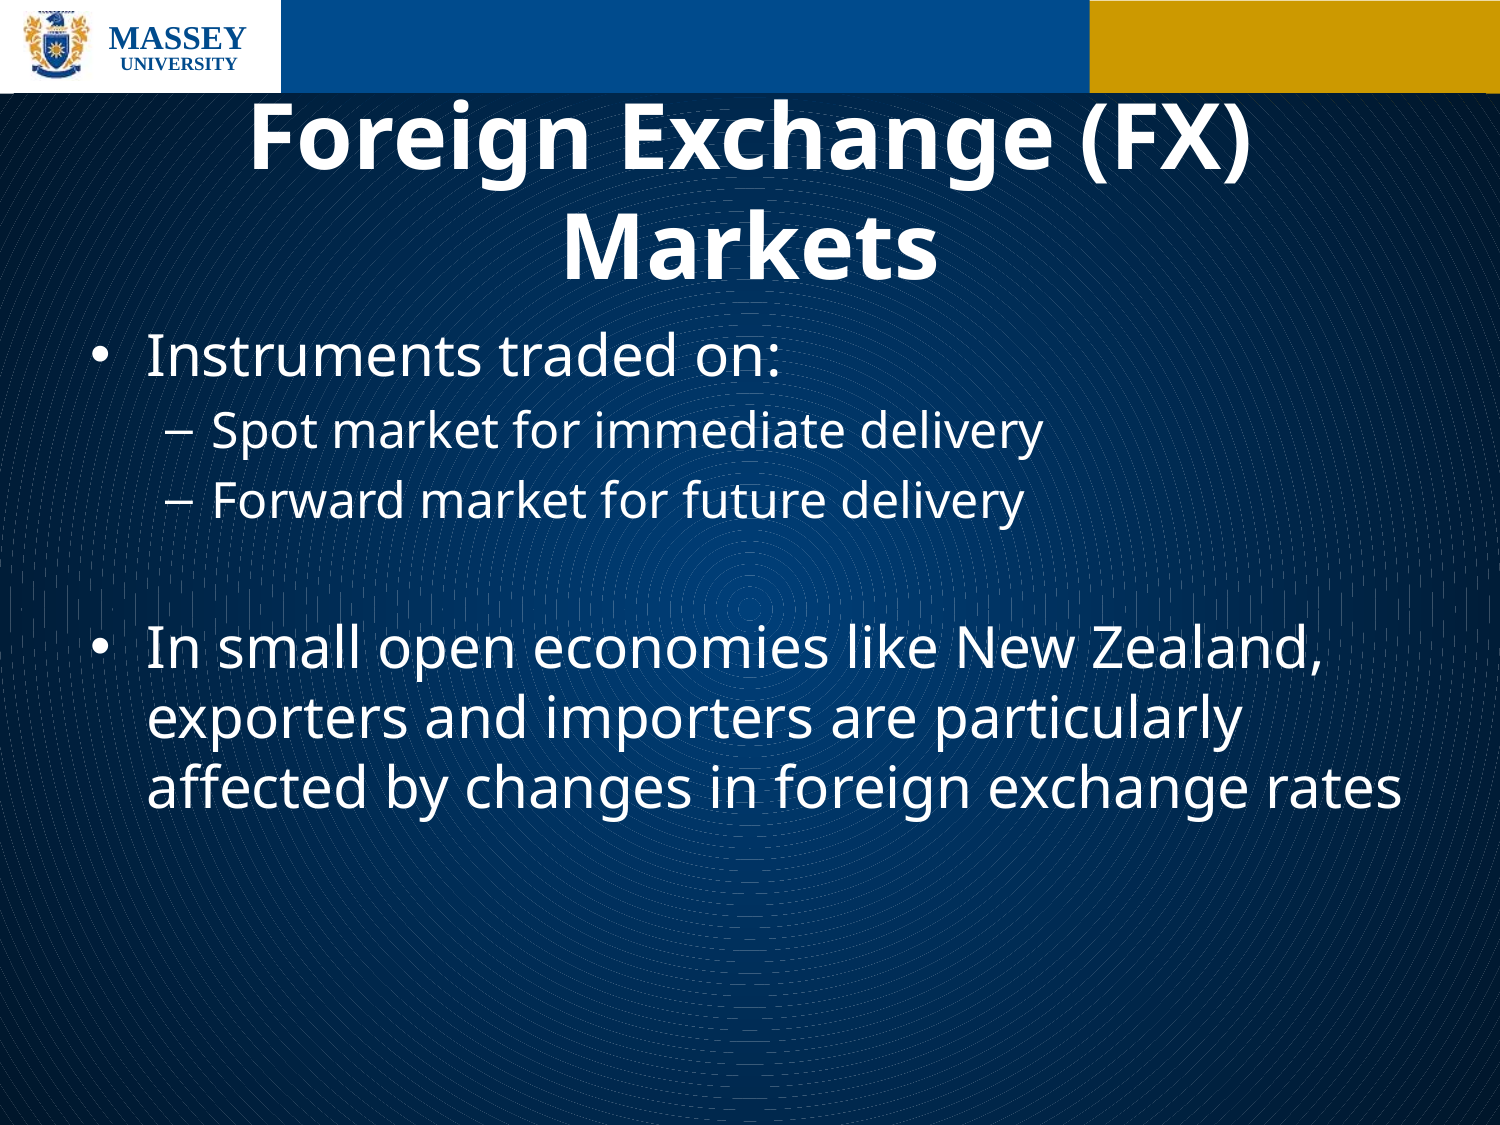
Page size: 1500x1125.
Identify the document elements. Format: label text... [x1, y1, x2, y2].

list Instruments traded on: Spot market for immediate delivery Forward market for future delivery In small open economies like New Zealand, exporters and importers are particularly affected by changes in foreign exchange rates [75, 311, 1425, 1054]
title Foreign Exchange (FX) Markets [75, 93, 1425, 282]
picture [23, 11, 94, 81]
